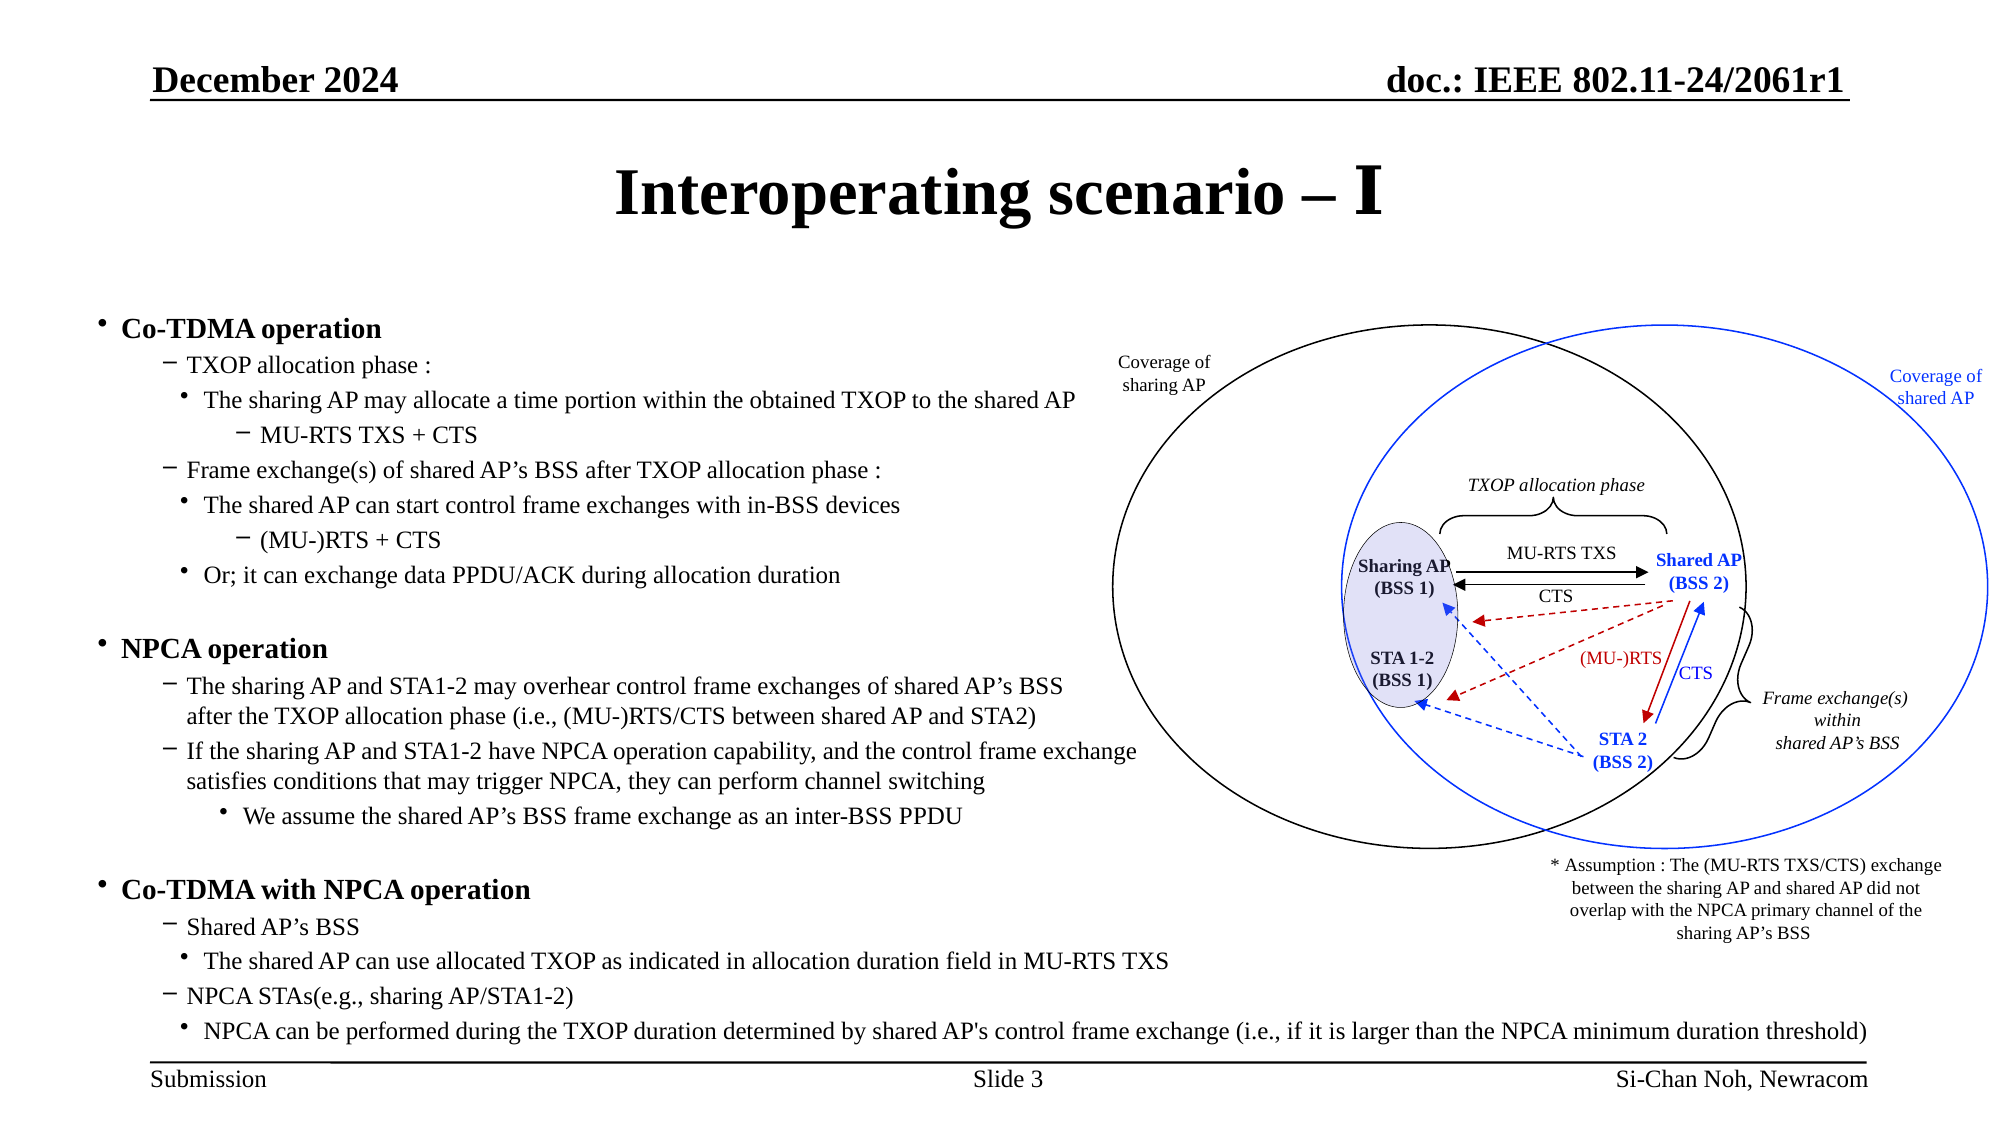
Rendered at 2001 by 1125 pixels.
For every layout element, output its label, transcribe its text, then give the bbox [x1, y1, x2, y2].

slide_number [152, 54, 402, 101]
text_box Co-TDMA operation TXOP allocation phase : The sharing AP may allocate a time portion within the obtained TXOP to the shared AP MU-RTS TXS + CTS Frame exchange(s) of shared AP’s BSS after TXOP allocation phase : The shared AP can start control frame exchanges with in-BSS devices (MU-)RTS + CTS Or; it can exchange data PPDU/ACK during allocation duration NPCA operation The sharing AP and STA1-2 may overhear control frame exchanges of shared AP’s BSS after the TXOP allocation phase (i.e., (MU-)RTS/CTS between shared AP and STA2) If the sharing AP and STA1-2 have NPCA operation capability, and the control frame exchange satisfies conditions that may trigger NPCA, they can perform channel switching We assume the shared AP’s BSS frame exchange as an inter-BSS PPDU Co-TDMA with NPCA operation Shared AP’s BSS The shared AP can use allocated TXOP as indicated in allocation duration field in MU-RTS TXS NPCA STAs(e.g., sharing AP/STA1-2) NPCA can be performed during the TXOP duration determined by shared AP's control frame exchange (i.e., if it is larger than the NPCA minimum duration threshold) [49, 255, 1913, 1038]
title Interoperating scenario – Ⅰ [150, 112, 1850, 255]
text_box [1099, 324, 1998, 938]
footer Si-Chan Noh, Newracom [1612, 1061, 1869, 1093]
slide_number Slide 3 [964, 1061, 1053, 1093]
